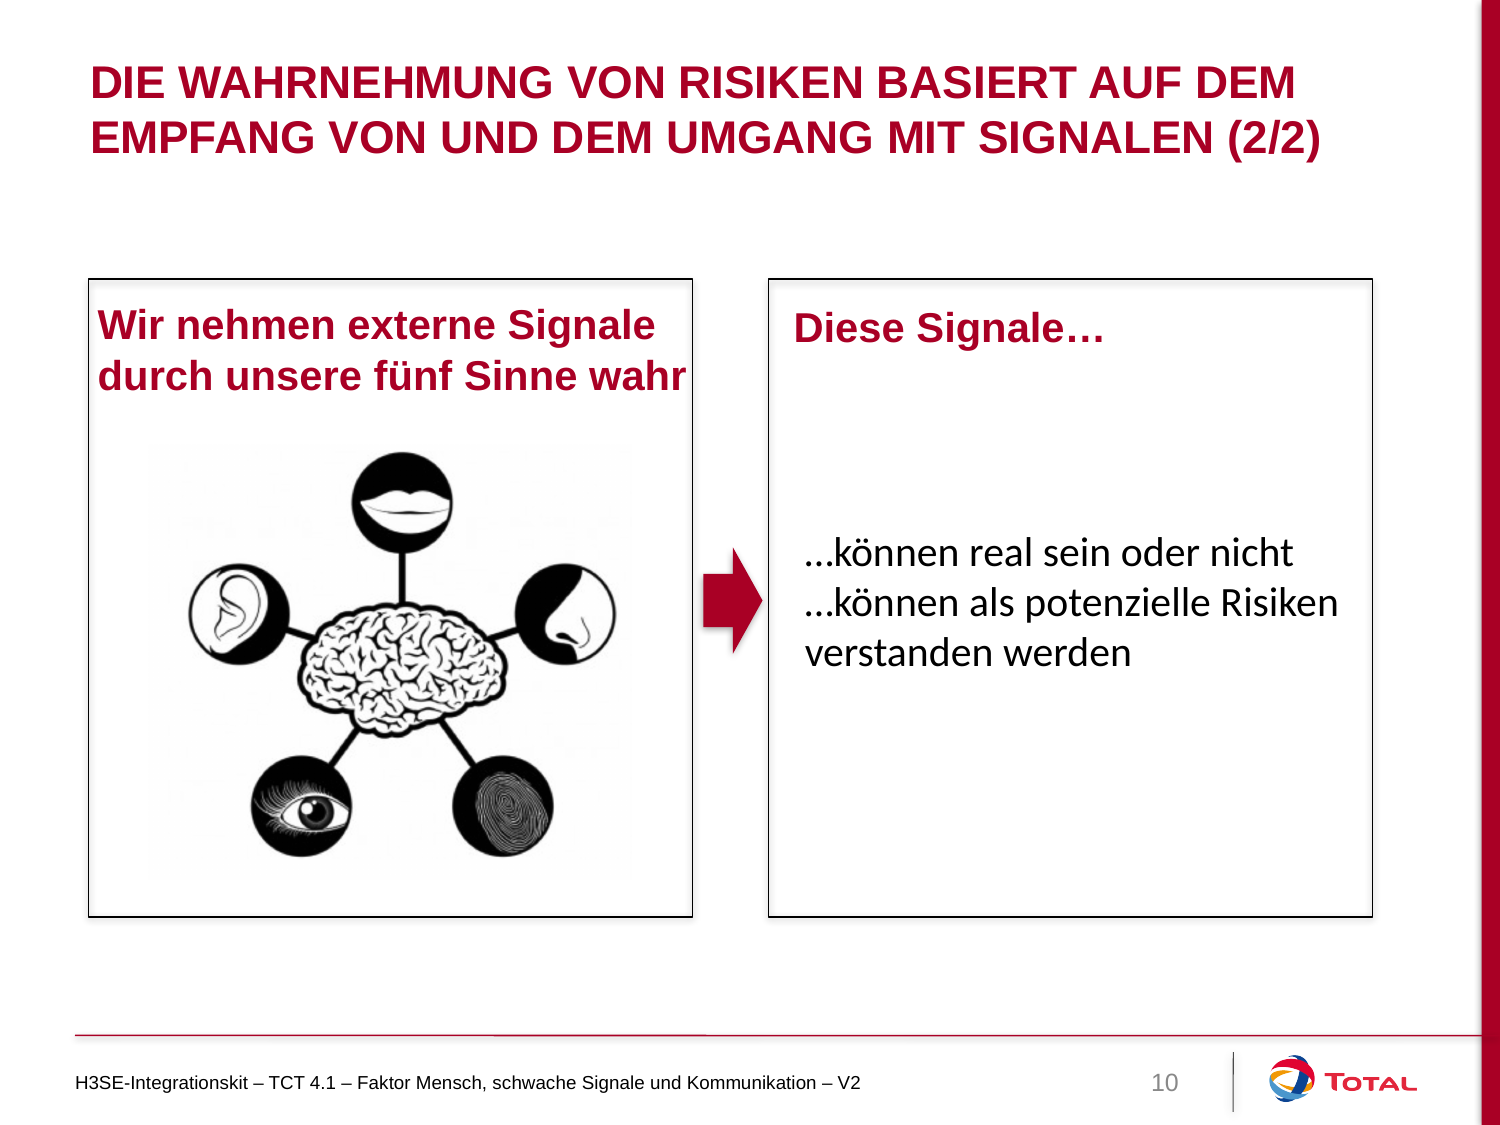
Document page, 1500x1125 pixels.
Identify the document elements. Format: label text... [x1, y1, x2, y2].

title Die Wahrnehmung von Risiken basiert auf dem Empfang von und dem Umgang mit Signalen (2/2) [75, 45, 1424, 150]
text_box [768, 278, 1373, 918]
text_box [88, 278, 693, 918]
list Wir nehmen externe Signale durch unsere fünf Sinne wahr [698, 290, 703, 575]
text_box [702, 546, 764, 655]
slide_number 10 [1074, 1051, 1194, 1112]
footer H3SE-Integrationskit – TCT 4.1 – Faktor Mensch, schwache Signale und Kommunikation – V2 [75, 1051, 988, 1112]
picture [1260, 1045, 1426, 1112]
picture [148, 443, 633, 880]
